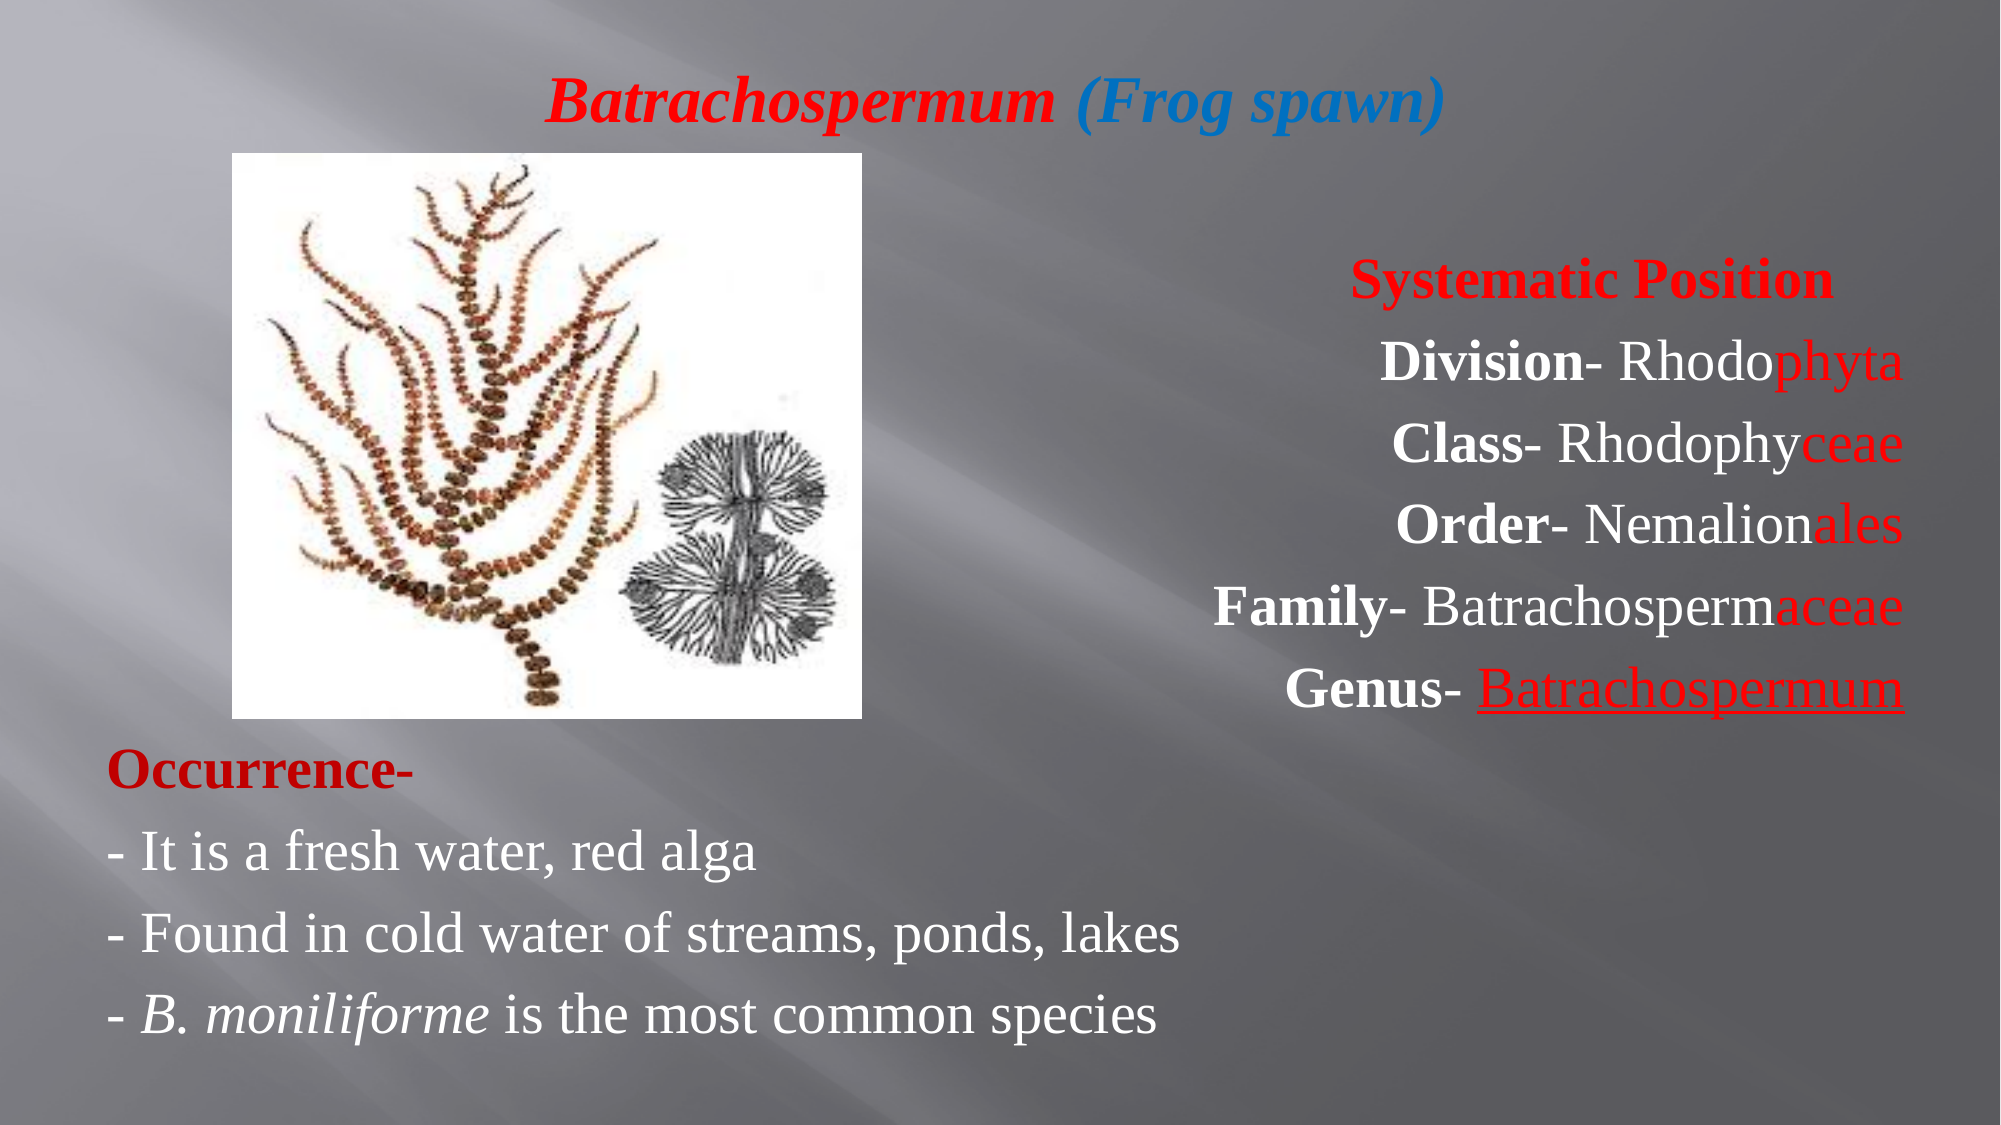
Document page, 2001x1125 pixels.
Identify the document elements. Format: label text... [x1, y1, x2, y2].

list Batrachospermum (Frog spawn) Systematic Position Division- Rhodophyta Class- Rhodophyceae Order- Nemalionales Family- Batrachospermaceae Genus- Batrachospermum Occurrence- - It is a fresh water, red alga - Found in cold water of streams, ponds, lakes - B. moniliforme is the most common species [91, 48, 1920, 1092]
picture [232, 153, 862, 719]
